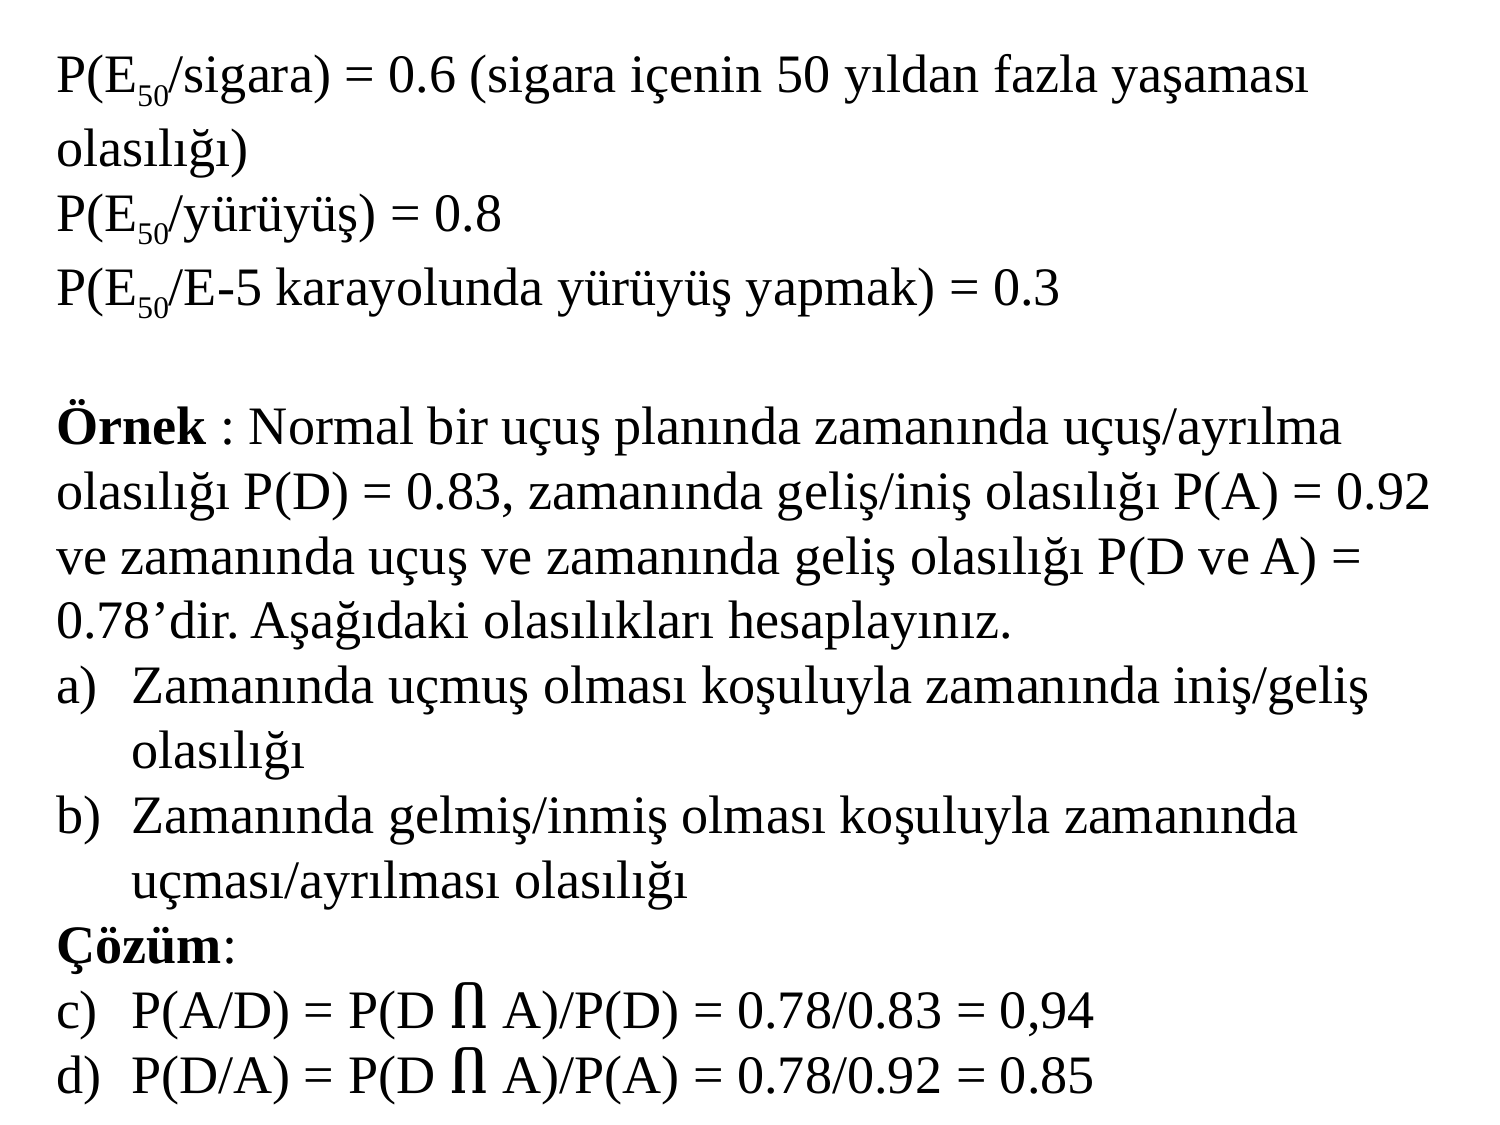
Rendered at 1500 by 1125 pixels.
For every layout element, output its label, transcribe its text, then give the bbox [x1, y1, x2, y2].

text_box P(E50/sigara) = 0.6 (sigara içenin 50 yıldan fazla yaşaması olasılığı) P(E50/yürüyüş) = 0.8 P(E50/E-5 karayolunda yürüyüş yapmak) = 0.3 Örnek : Normal bir uçuş planında zamanında uçuş/ayrılma olasılığı P(D) = 0.83, zamanında geliş/iniş olasılığı P(A) = 0.92 ve zamanında uçuş ve zamanında geliş olasılığı P(D ve A) = 0.78’dir. Aşağıdaki olasılıkları hesaplayınız. Zamanında uçmuş olması koşuluyla zamanında iniş/geliş olasılığı Zamanında gelmiş/inmiş olması koşuluyla zamanında uçması/ayrılması olasılığı Çözüm: P(A/D) = P(D Ⴖ A)/P(D) = 0.78/0.83 = 0,94 P(D/A) = P(D Ⴖ A)/P(A) = 0.78/0.92 = 0.85 [41, 30, 1471, 1112]
